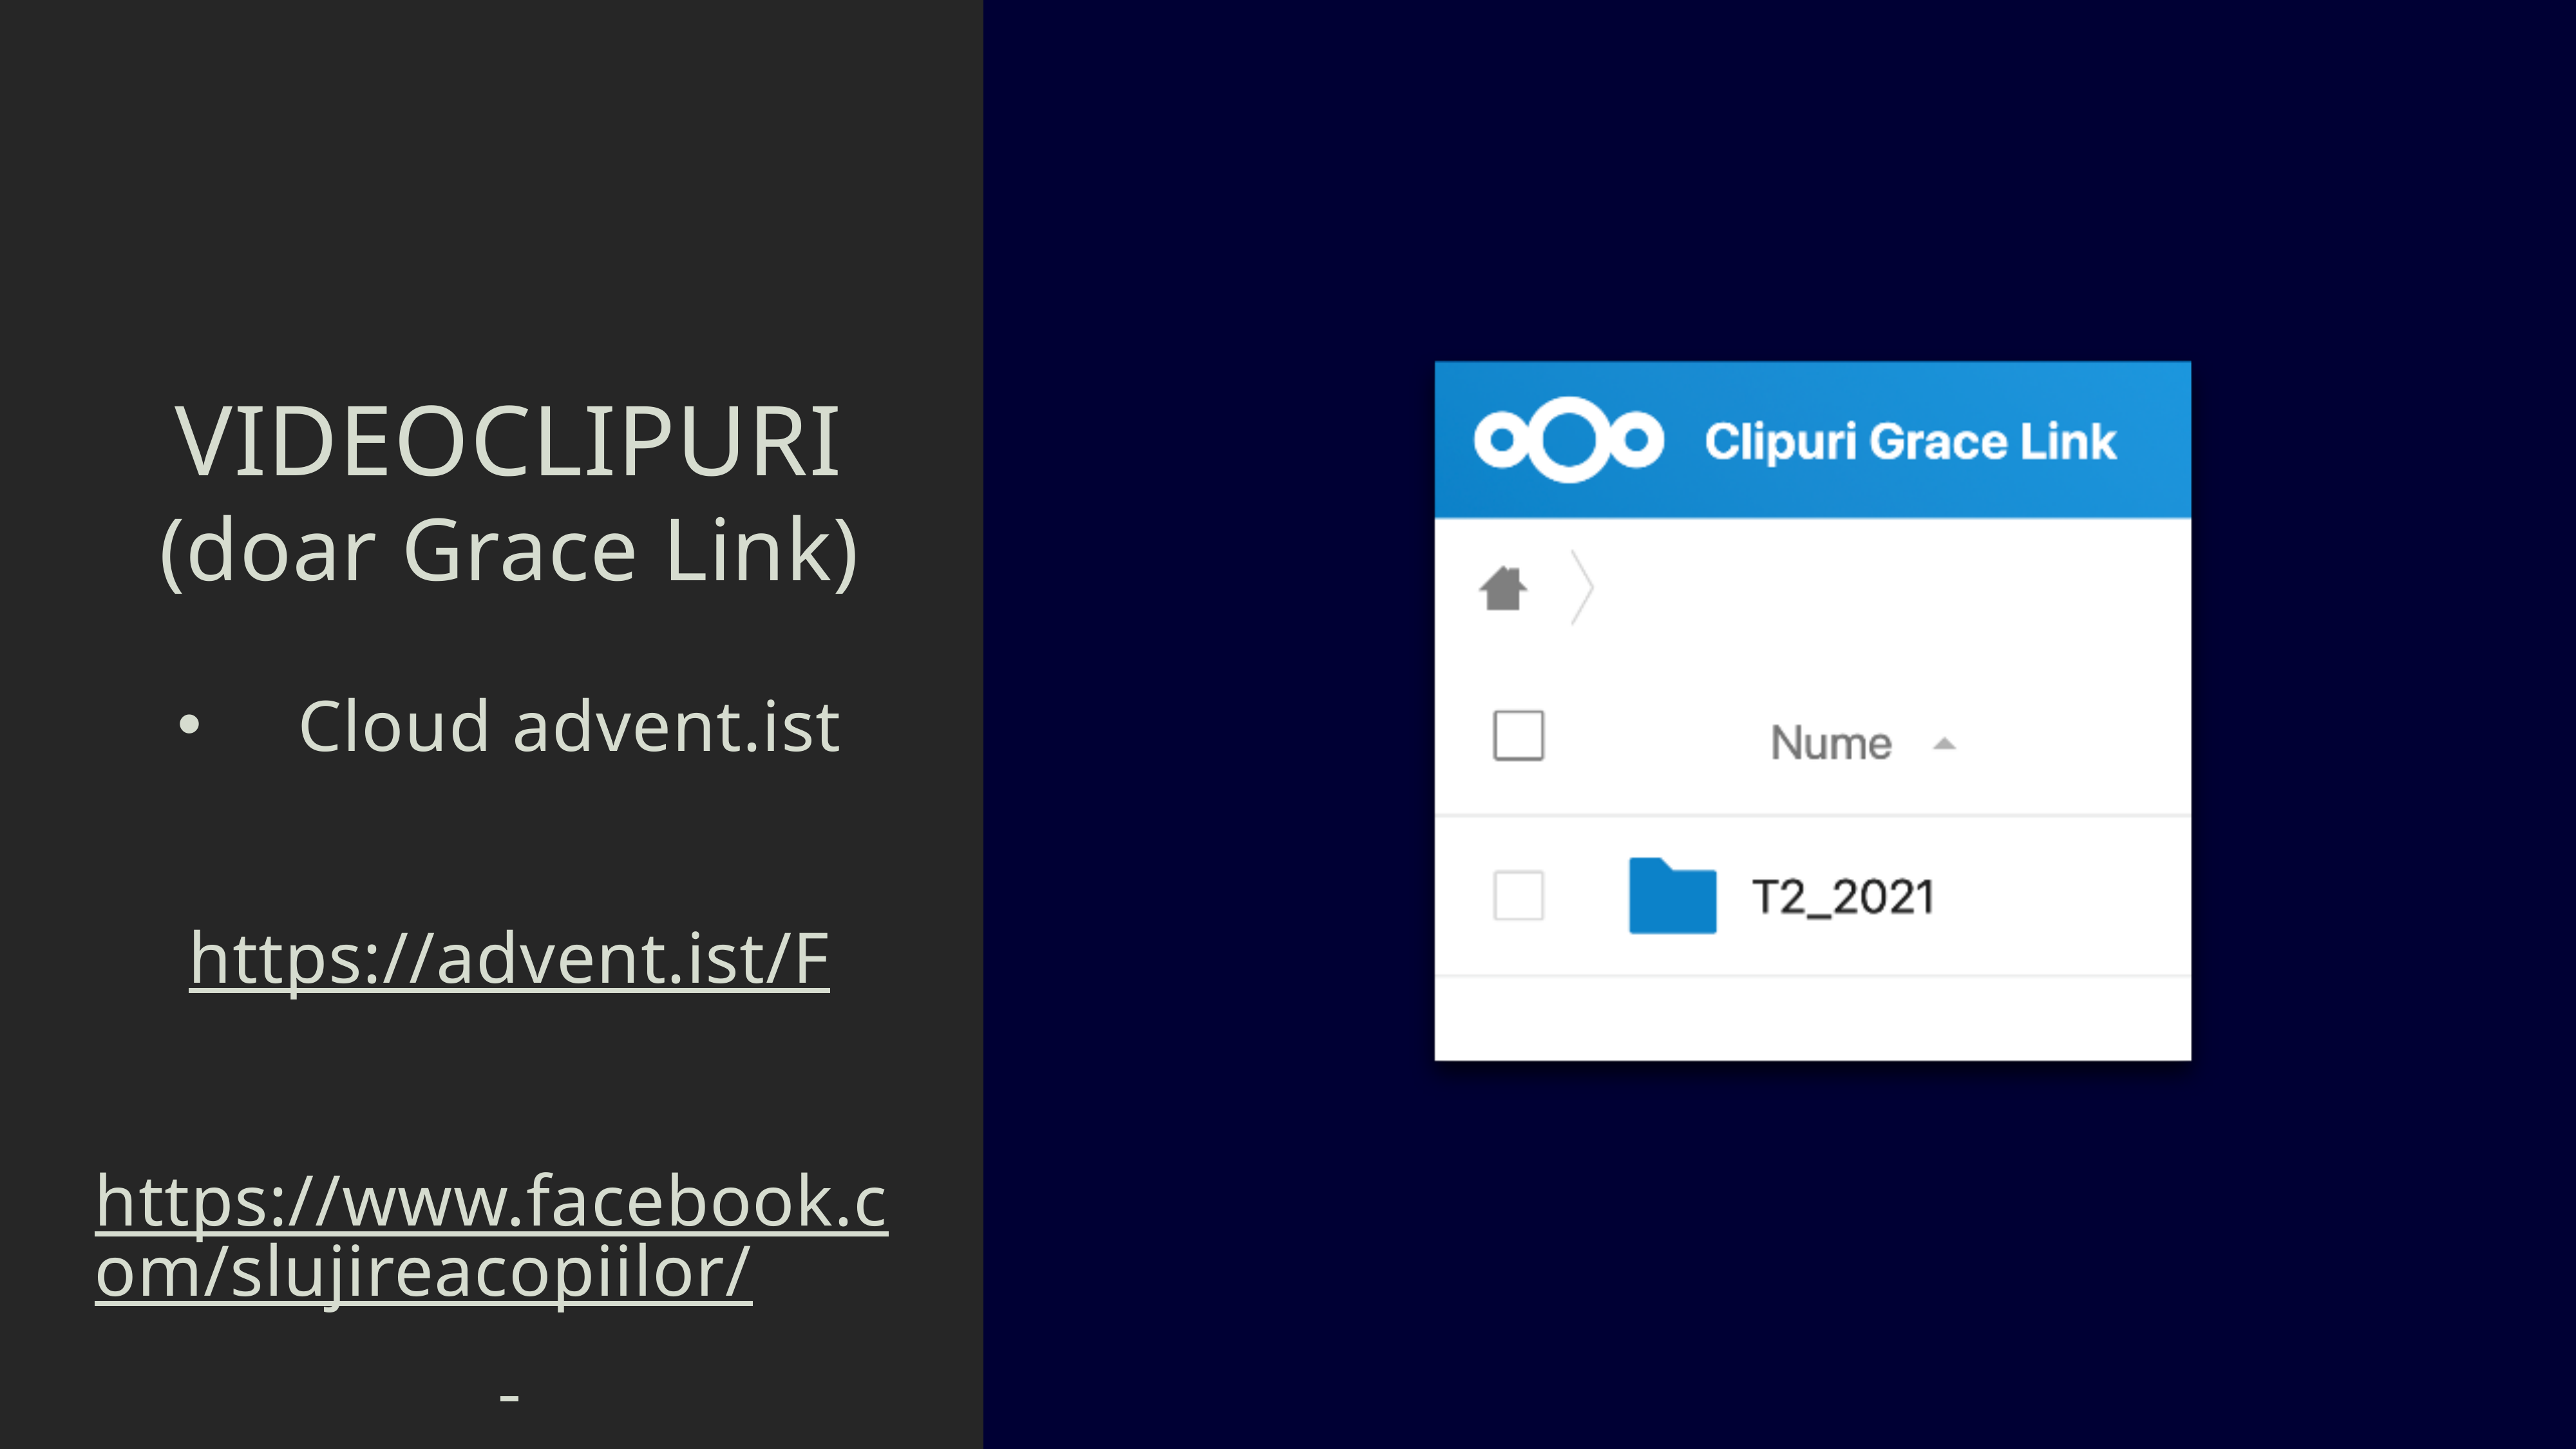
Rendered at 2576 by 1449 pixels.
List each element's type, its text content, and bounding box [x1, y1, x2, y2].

text_box VIDEOCLIPURI (doar Grace Link) [84, 374, 934, 676]
picture [1409, 348, 2219, 1101]
text_box Cloud advent.ist https://advent.ist/F https://www.facebook.com/slujireacopiilor/ [84, 676, 934, 1340]
